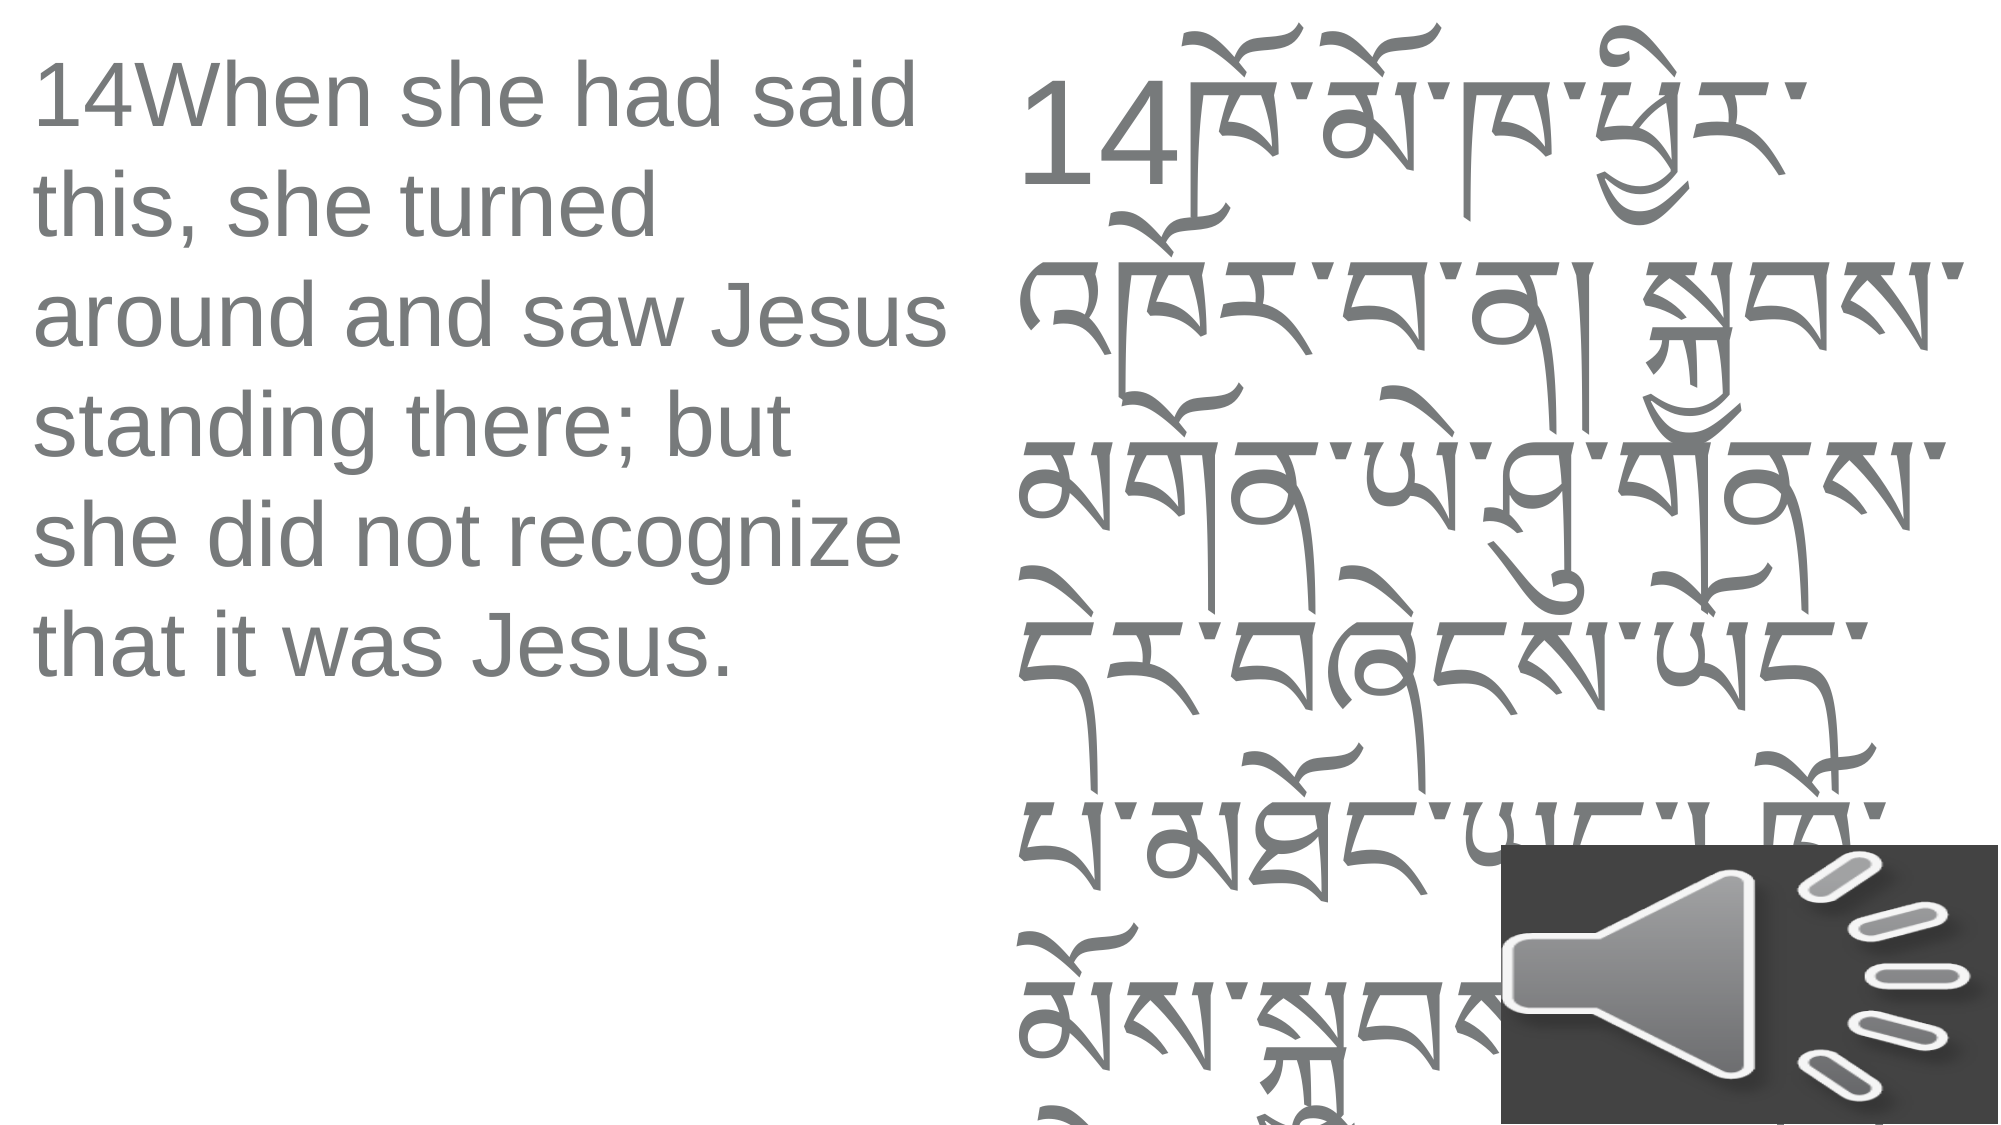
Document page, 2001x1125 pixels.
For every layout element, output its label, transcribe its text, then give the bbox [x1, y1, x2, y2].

picture [1500, 843, 2000, 1125]
text_box 14ཁོ་མོ་ཁ་ཕྱིར་འཁོར་བ༌ན། སྐྱབས་མགོན་ཡེ་ཤུ་གནས་དེར་བཞེངས་ཡོད་པ་མཐོང༌ཡང༌། ཁོ་མོས་སྐྱབས་མགོན་ཡེ་ཤུ་ཡིན་པ་མ་ཤེས་སོ།། [999, 27, 2000, 1104]
text_box 14When she had said this, she turned around and saw Jesus standing there; but she did not recognize that it was Jesus. [18, 27, 973, 1104]
